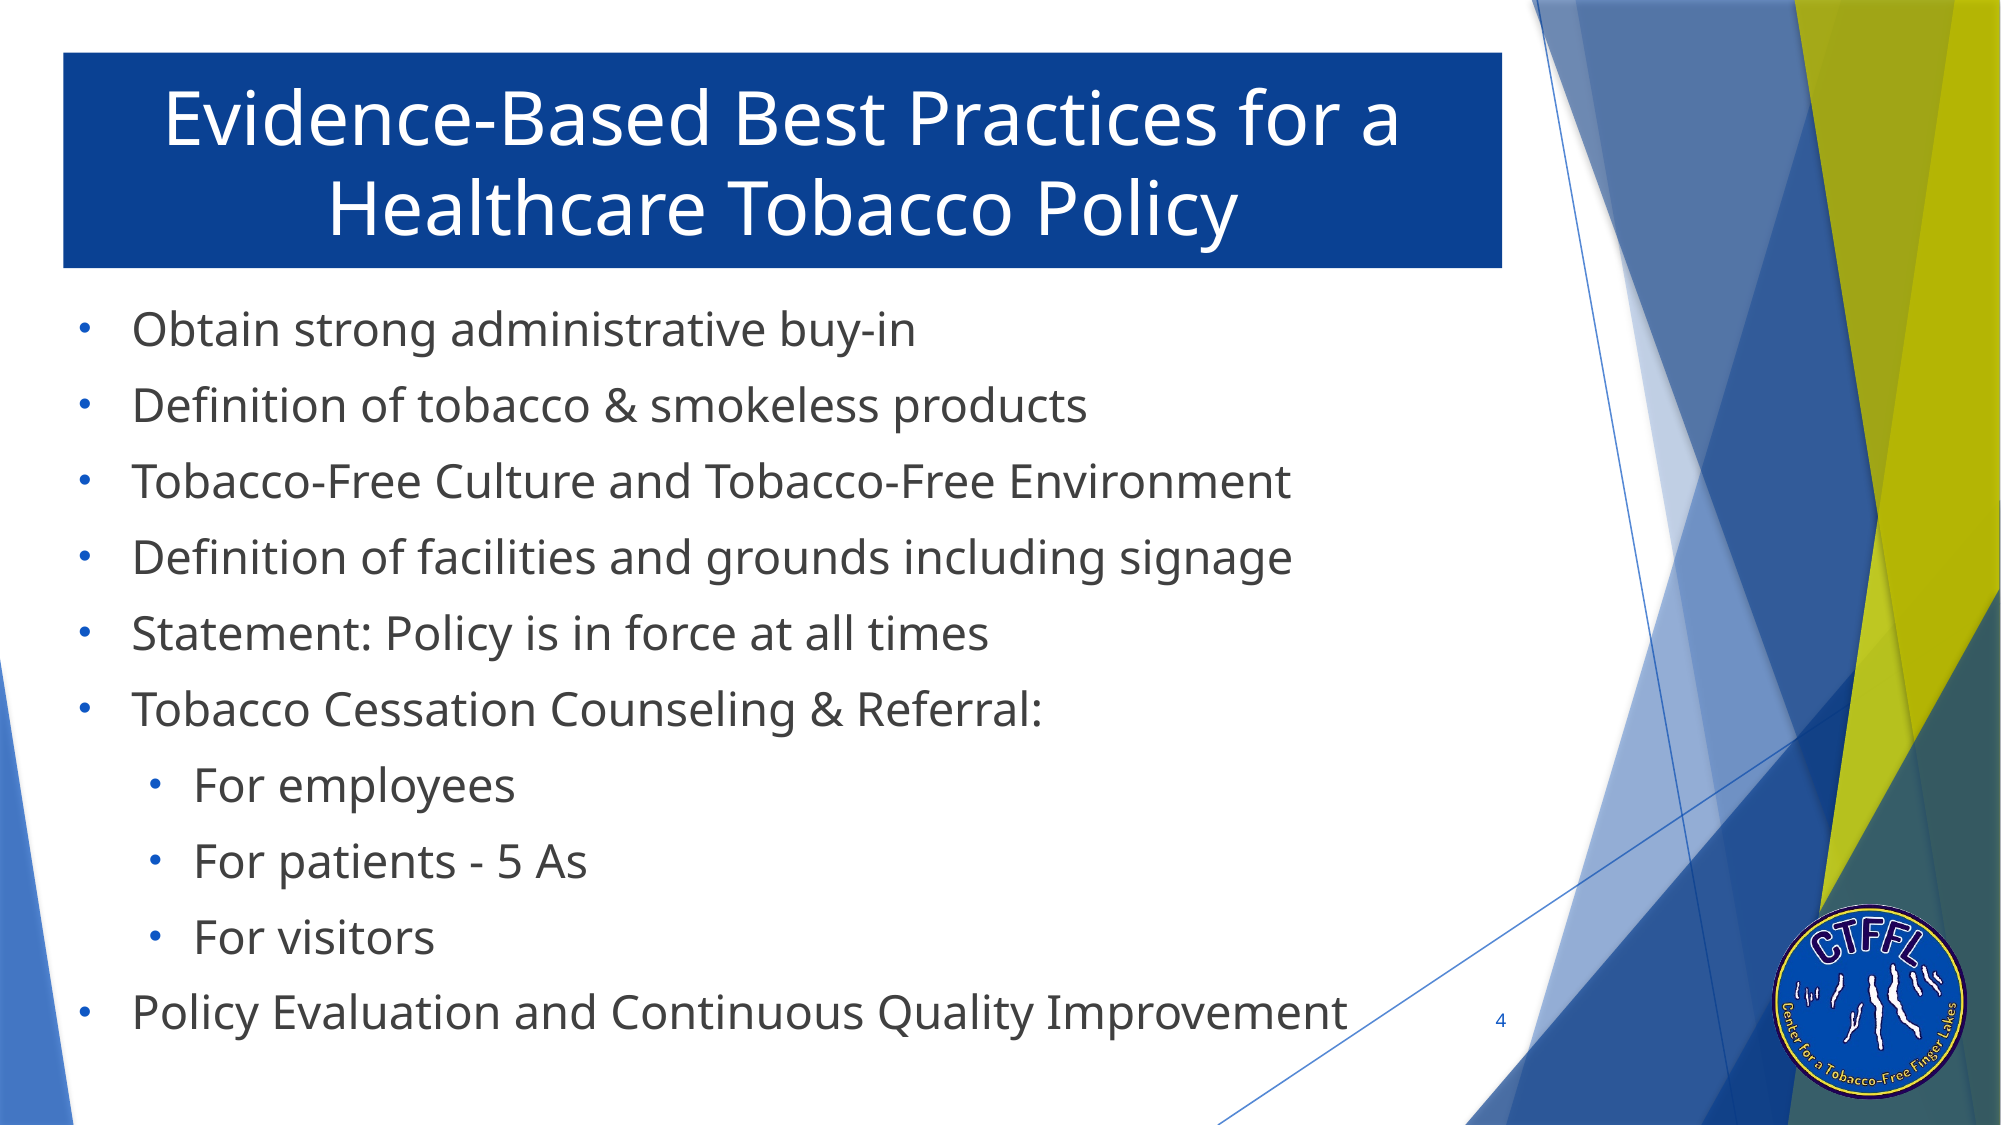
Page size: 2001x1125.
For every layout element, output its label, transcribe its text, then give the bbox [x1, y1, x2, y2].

picture [1771, 903, 1968, 1101]
list Obtain strong administrative buy-in Definition of tobacco & smokeless products Tobacco-Free Culture and Tobacco-Free Environment Definition of facilities and grounds including signage Statement: Policy is in force at all times Tobacco Cessation Counseling & Referral: For employees For patients - 5 As For visitors Policy Evaluation and Continuous Quality Improvement [63, 292, 1706, 1051]
title Evidence-Based Best Practices for a Healthcare Tobacco Policy [63, 52, 1503, 269]
slide_number 4 [1409, 991, 1522, 1051]
